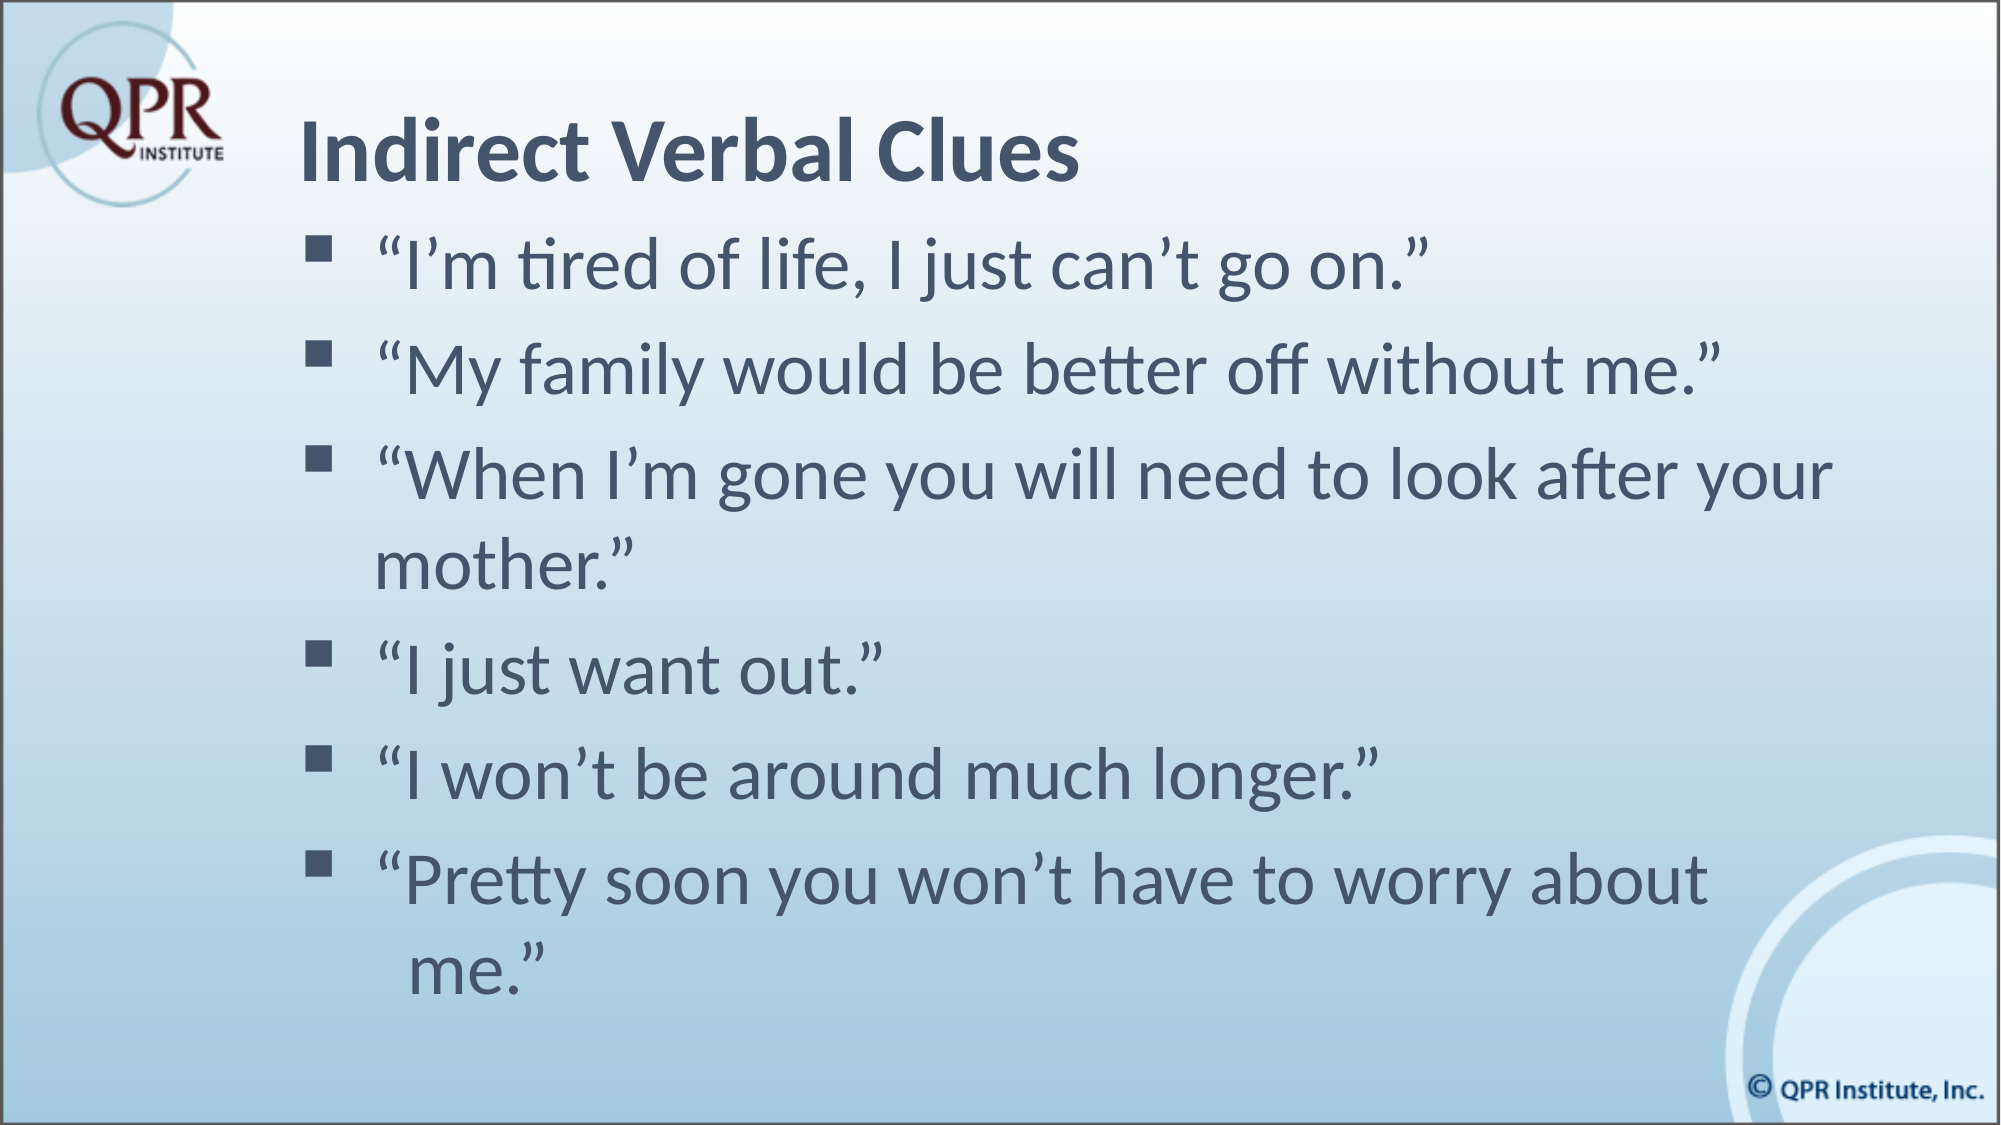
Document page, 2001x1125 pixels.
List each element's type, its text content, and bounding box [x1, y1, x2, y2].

picture [0, 0, 2001, 1125]
text_box Indirect Verbal Clues “I’m tired of life, I just can’t go on.” “My family would be better off without me.” “When I’m gone you will need to look after your mother.” “I just want out.” “I won’t be around much longer.” “Pretty soon you won’t have to worry about me.” [283, 82, 1950, 1018]
